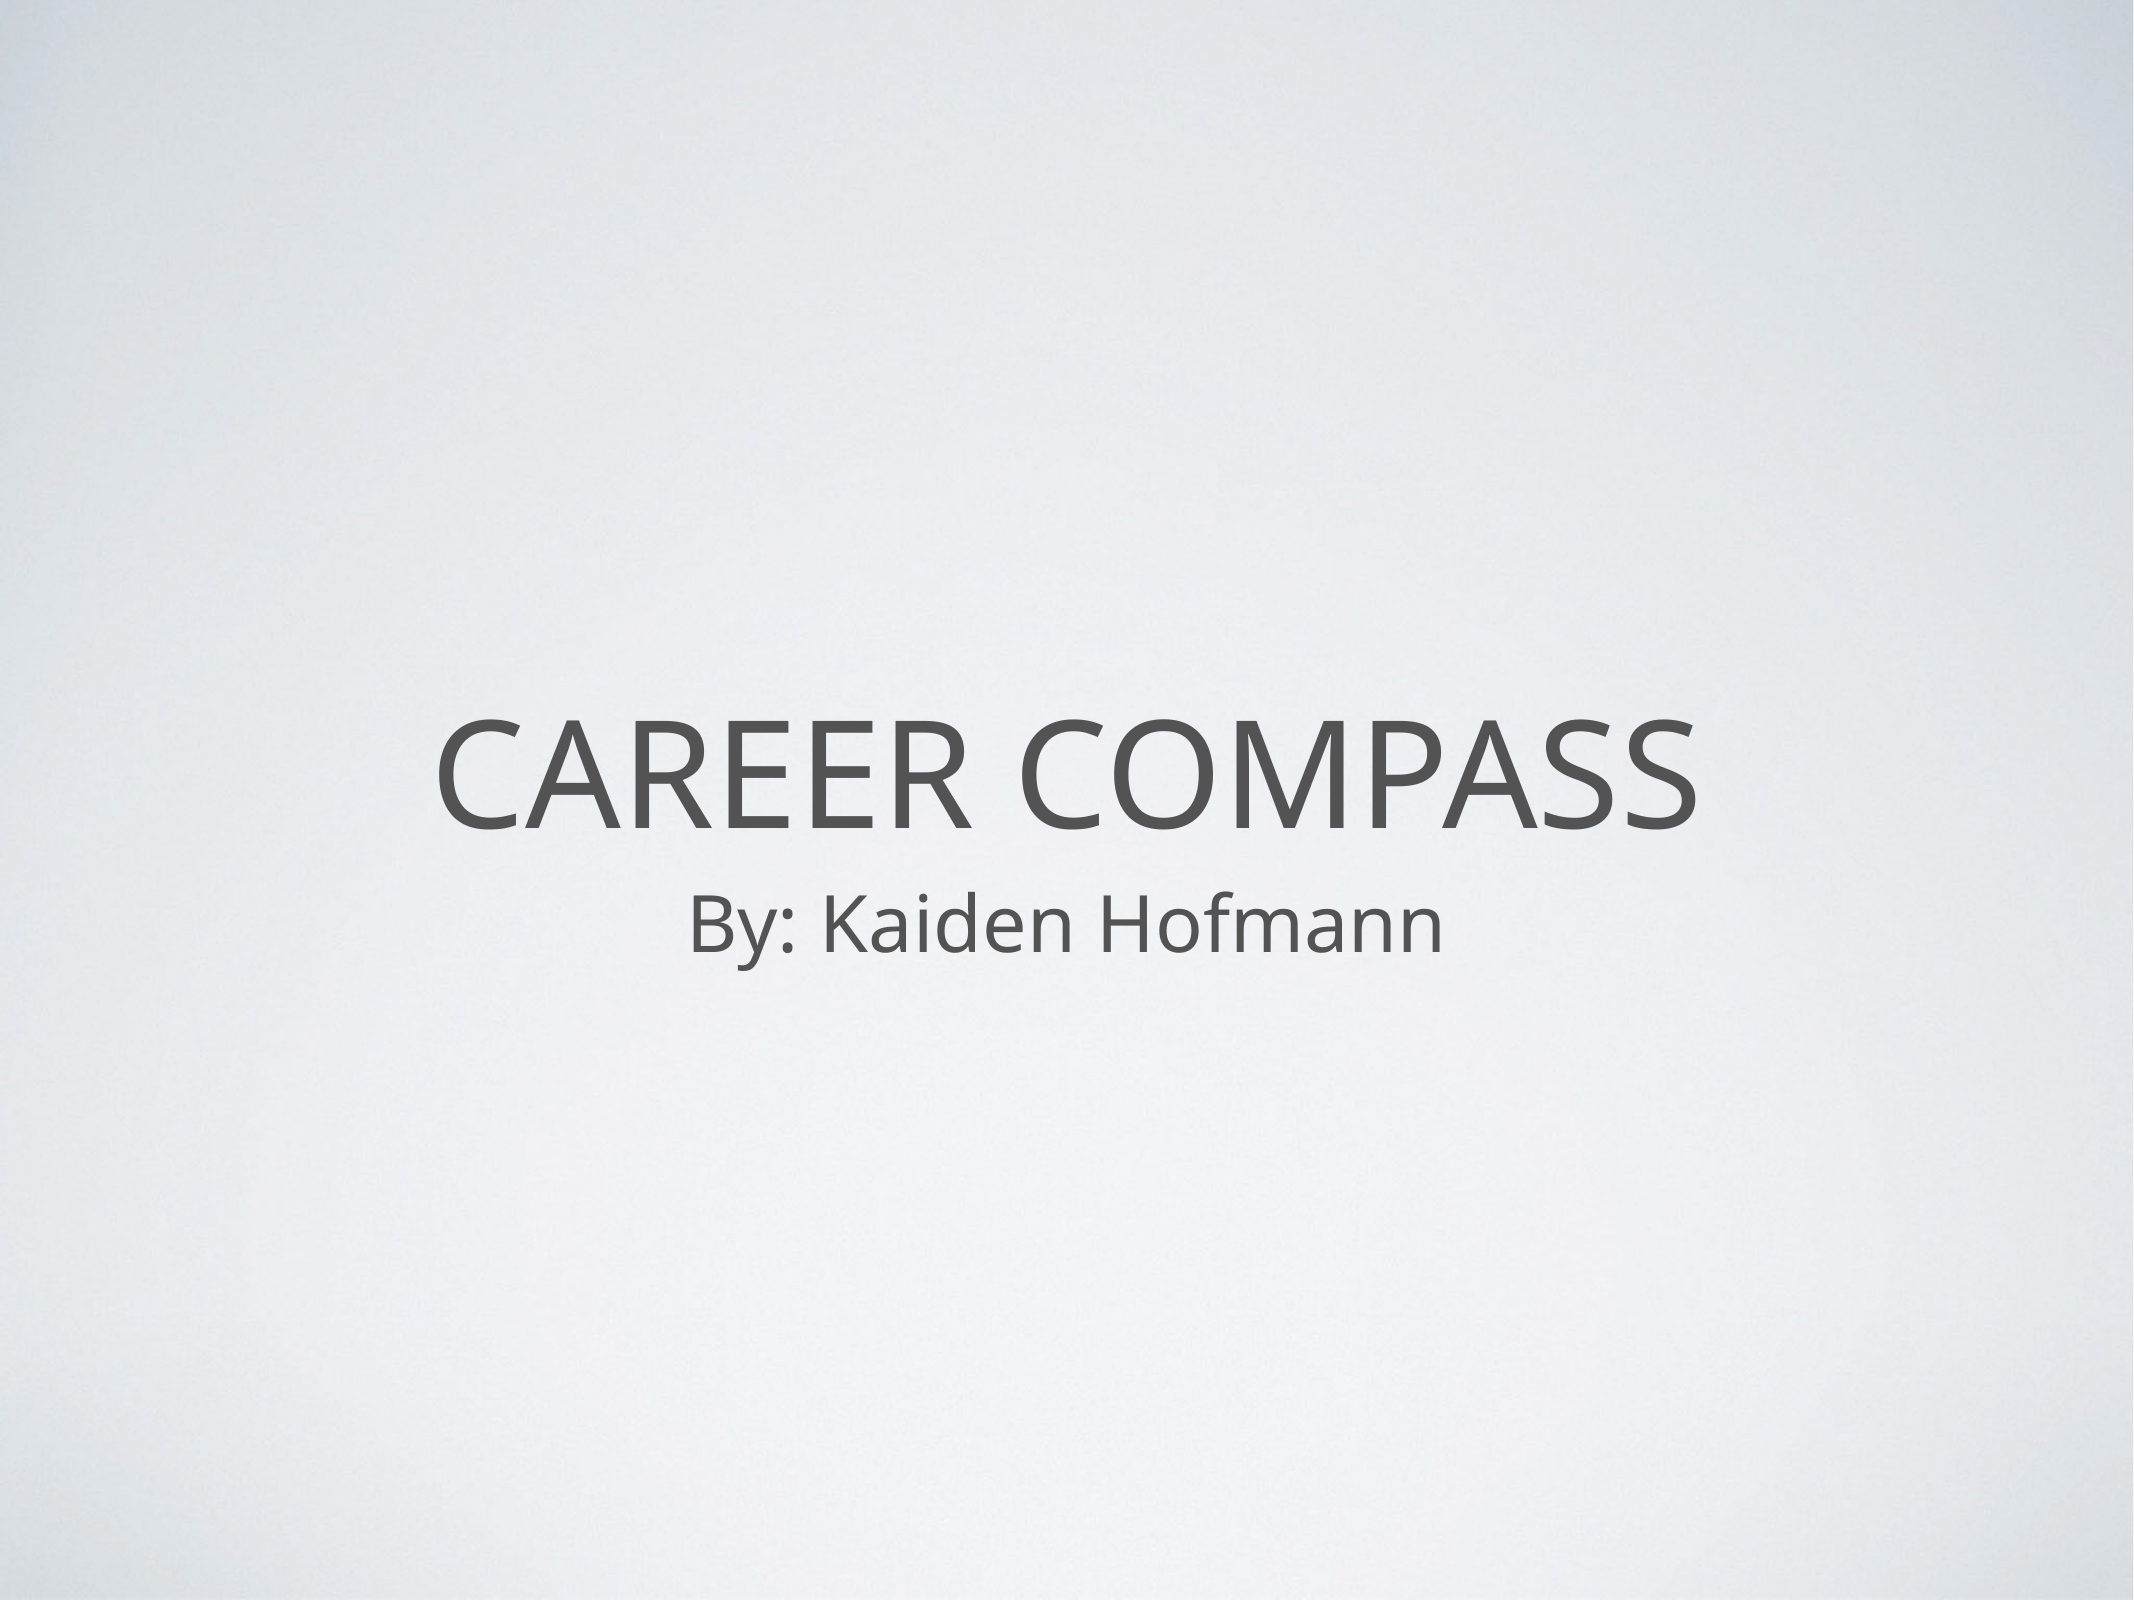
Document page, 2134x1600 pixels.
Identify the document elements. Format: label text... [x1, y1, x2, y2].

subtitle By: Kaiden Hofmann [57, 864, 2076, 1078]
title Career Compass [57, 334, 2076, 864]
picture [0, 0, 2134, 1600]
